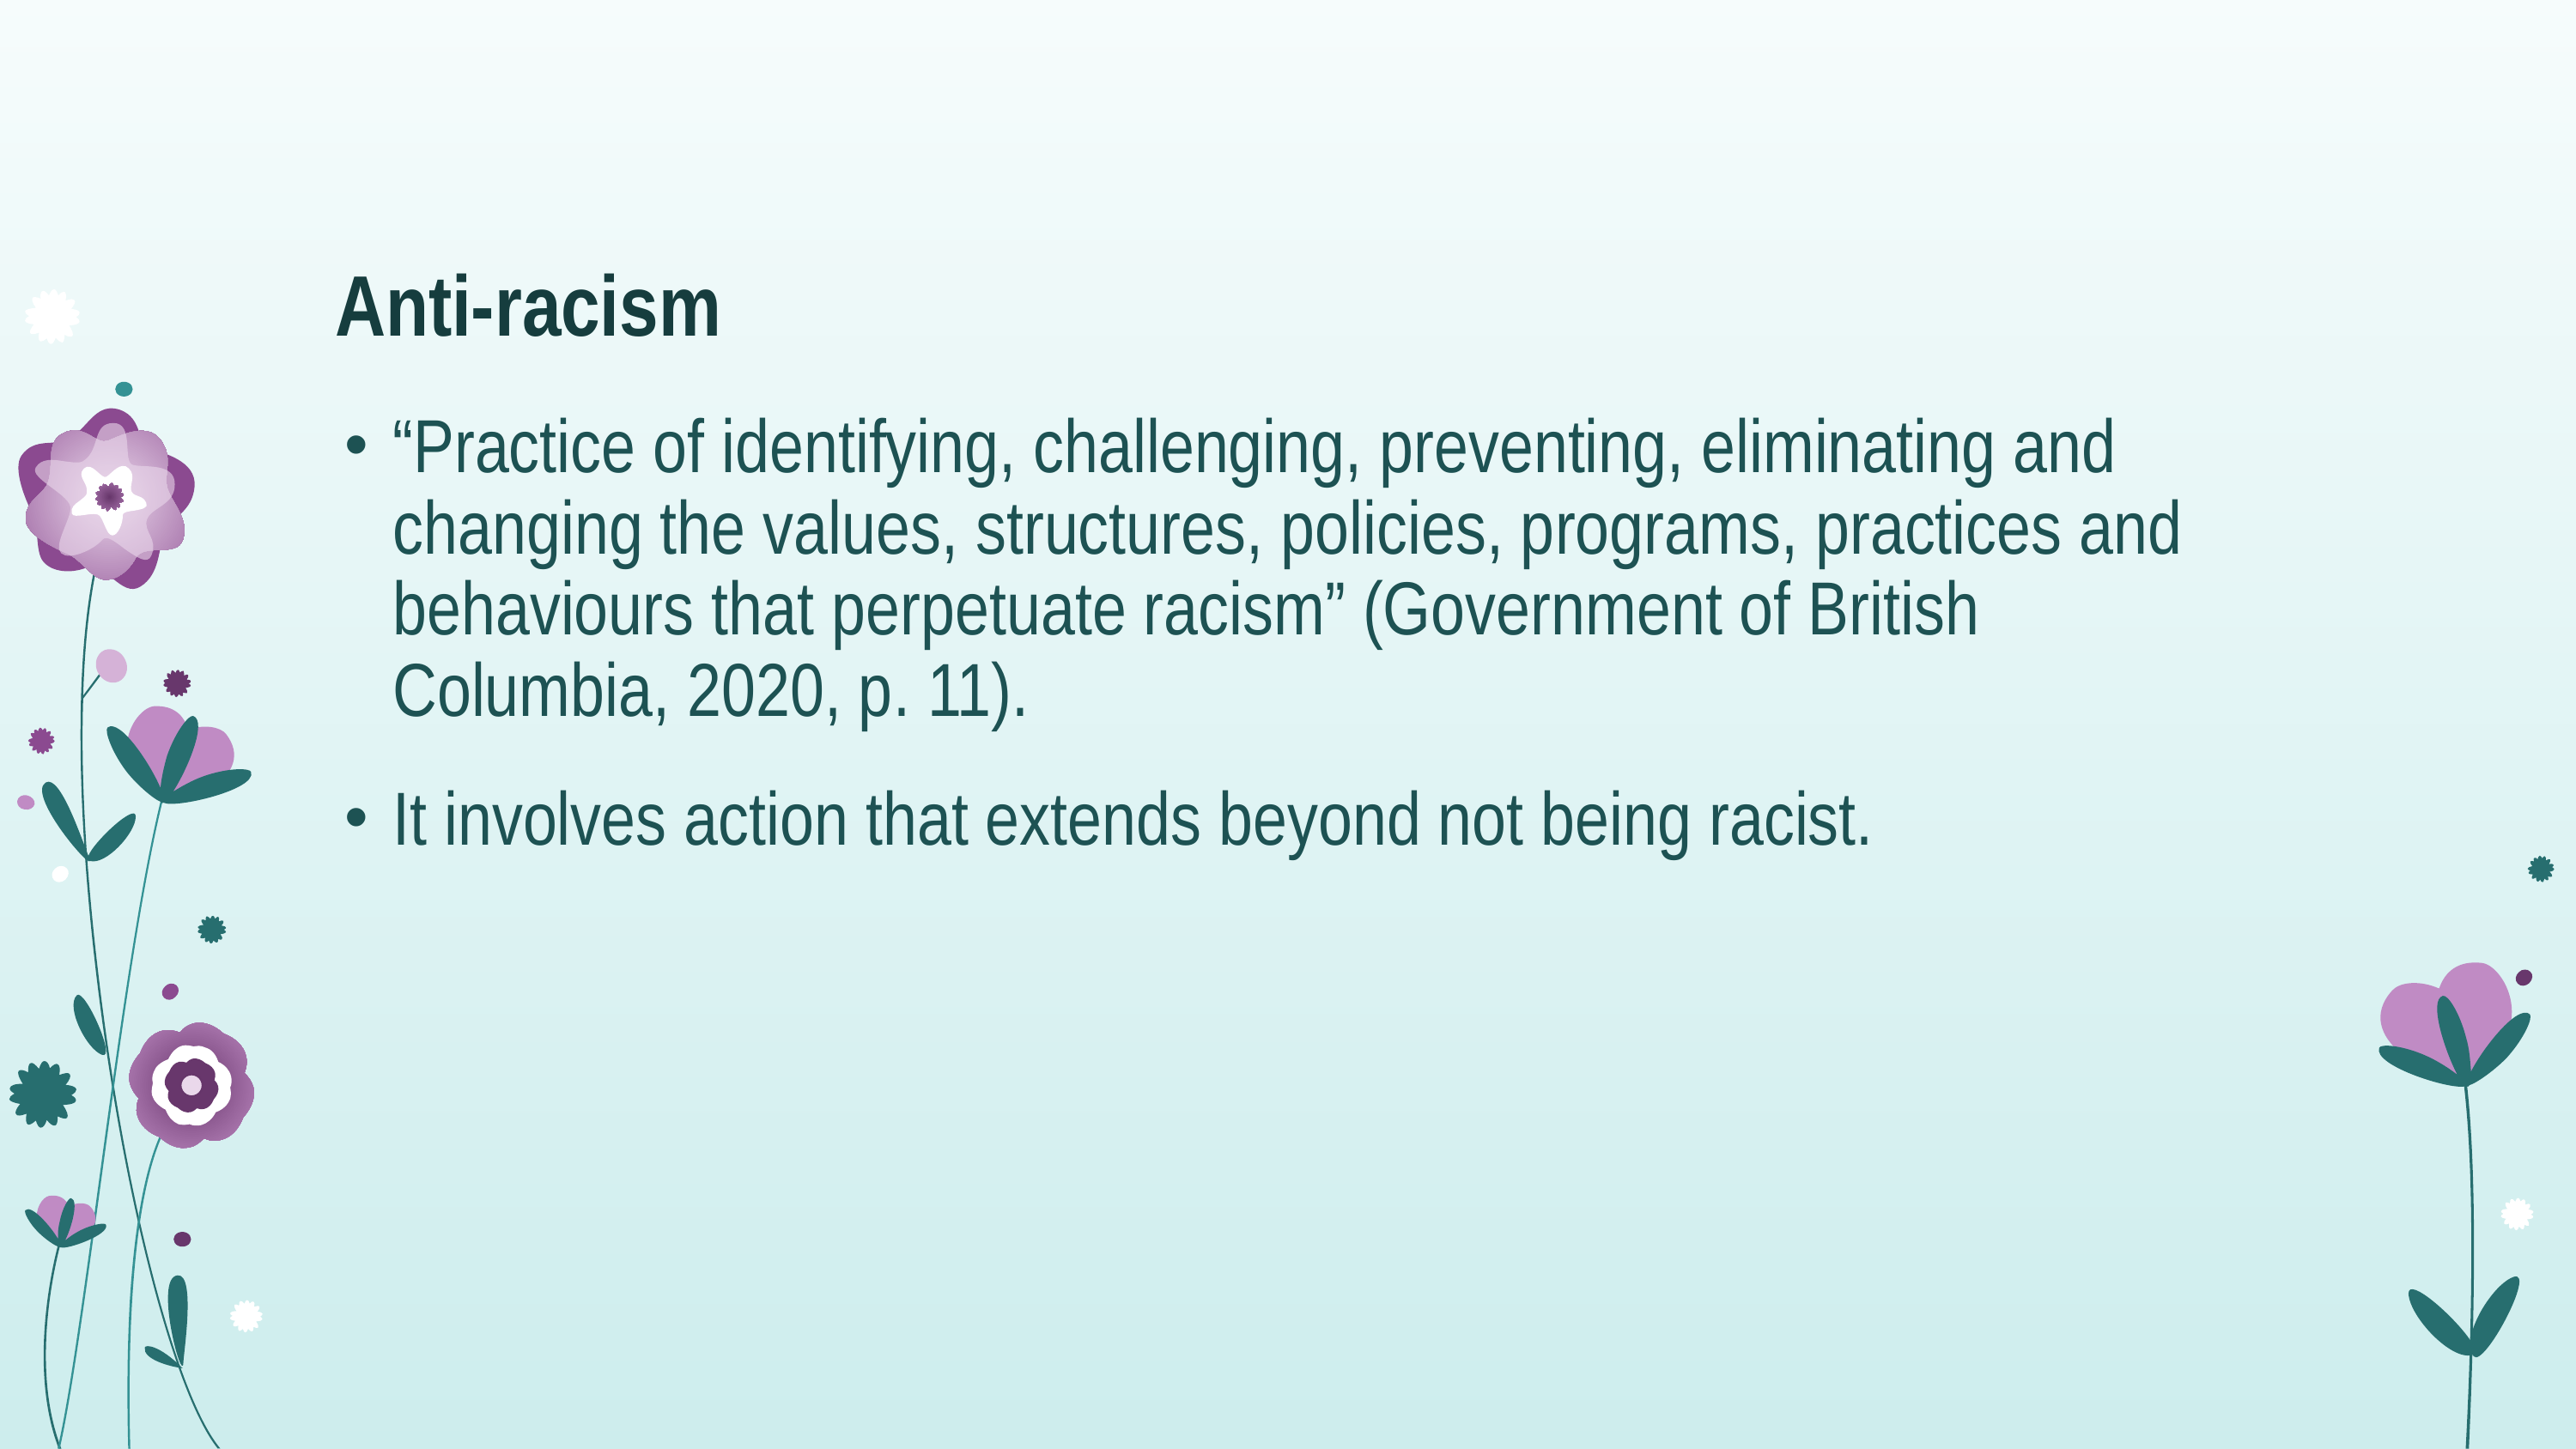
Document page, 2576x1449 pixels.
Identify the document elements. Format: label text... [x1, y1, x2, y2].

list “Practice of identifying, challenging, preventing, eliminating and changing the values, structures, policies, programs, practices and behaviours that perpetuate racism” (Government of British Columbia, 2020, p. 11). It involves action that extends beyond not being racist. [322, 401, 2254, 1271]
title Anti-racism [322, 119, 2254, 361]
